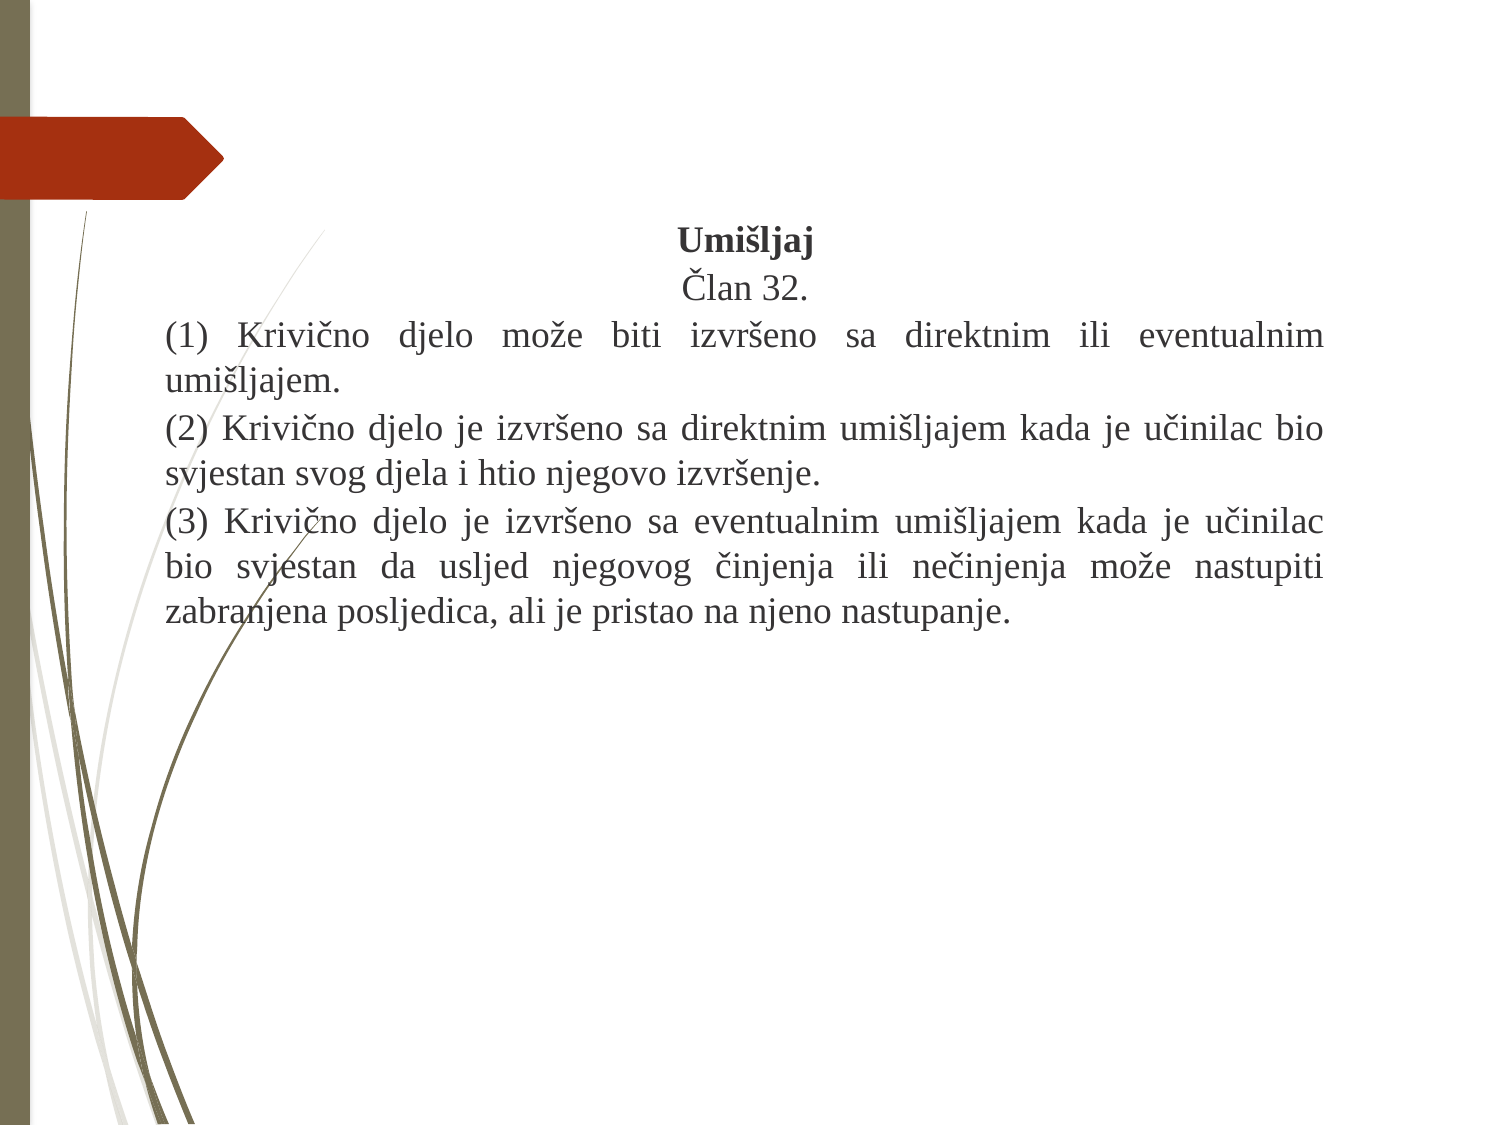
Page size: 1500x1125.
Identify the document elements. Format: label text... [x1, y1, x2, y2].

list Umišljaj Član 32. (1) Krivično djelo može biti izvršeno sa direktnim ili eventualnim umišljajem. (2) Krivično djelo je izvršeno sa direktnim umišljajem kada je učinilac bio svjestan svog djela i htio njegovo izvršenje. (3) Krivično djelo je izvršeno sa eventualnim umišljajem kada je učinilac bio svjestan da usljed njegovog činjenja ili nečinjenja može nastupiti zabranjena posljedica, ali je pristao na njeno nastupanje. [150, 112, 1350, 1013]
